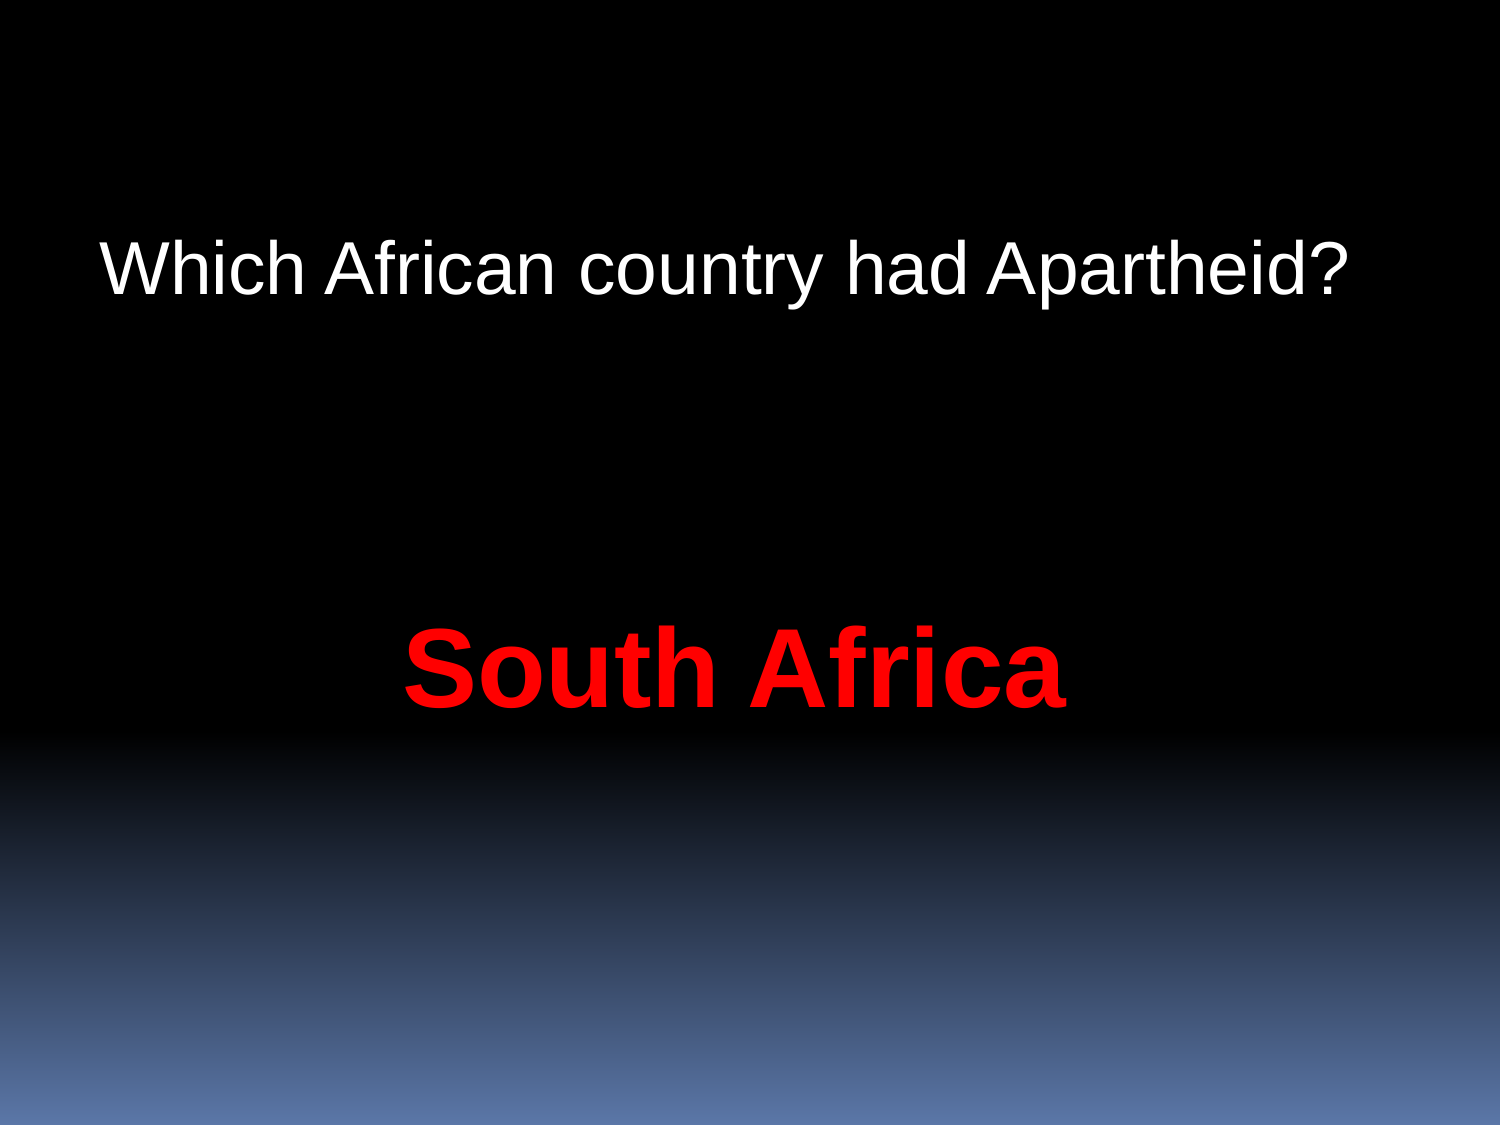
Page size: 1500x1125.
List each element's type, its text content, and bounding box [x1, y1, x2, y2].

text_box South Africa [0, 587, 1500, 738]
text_box Which African country had Apartheid? [0, 212, 1450, 318]
